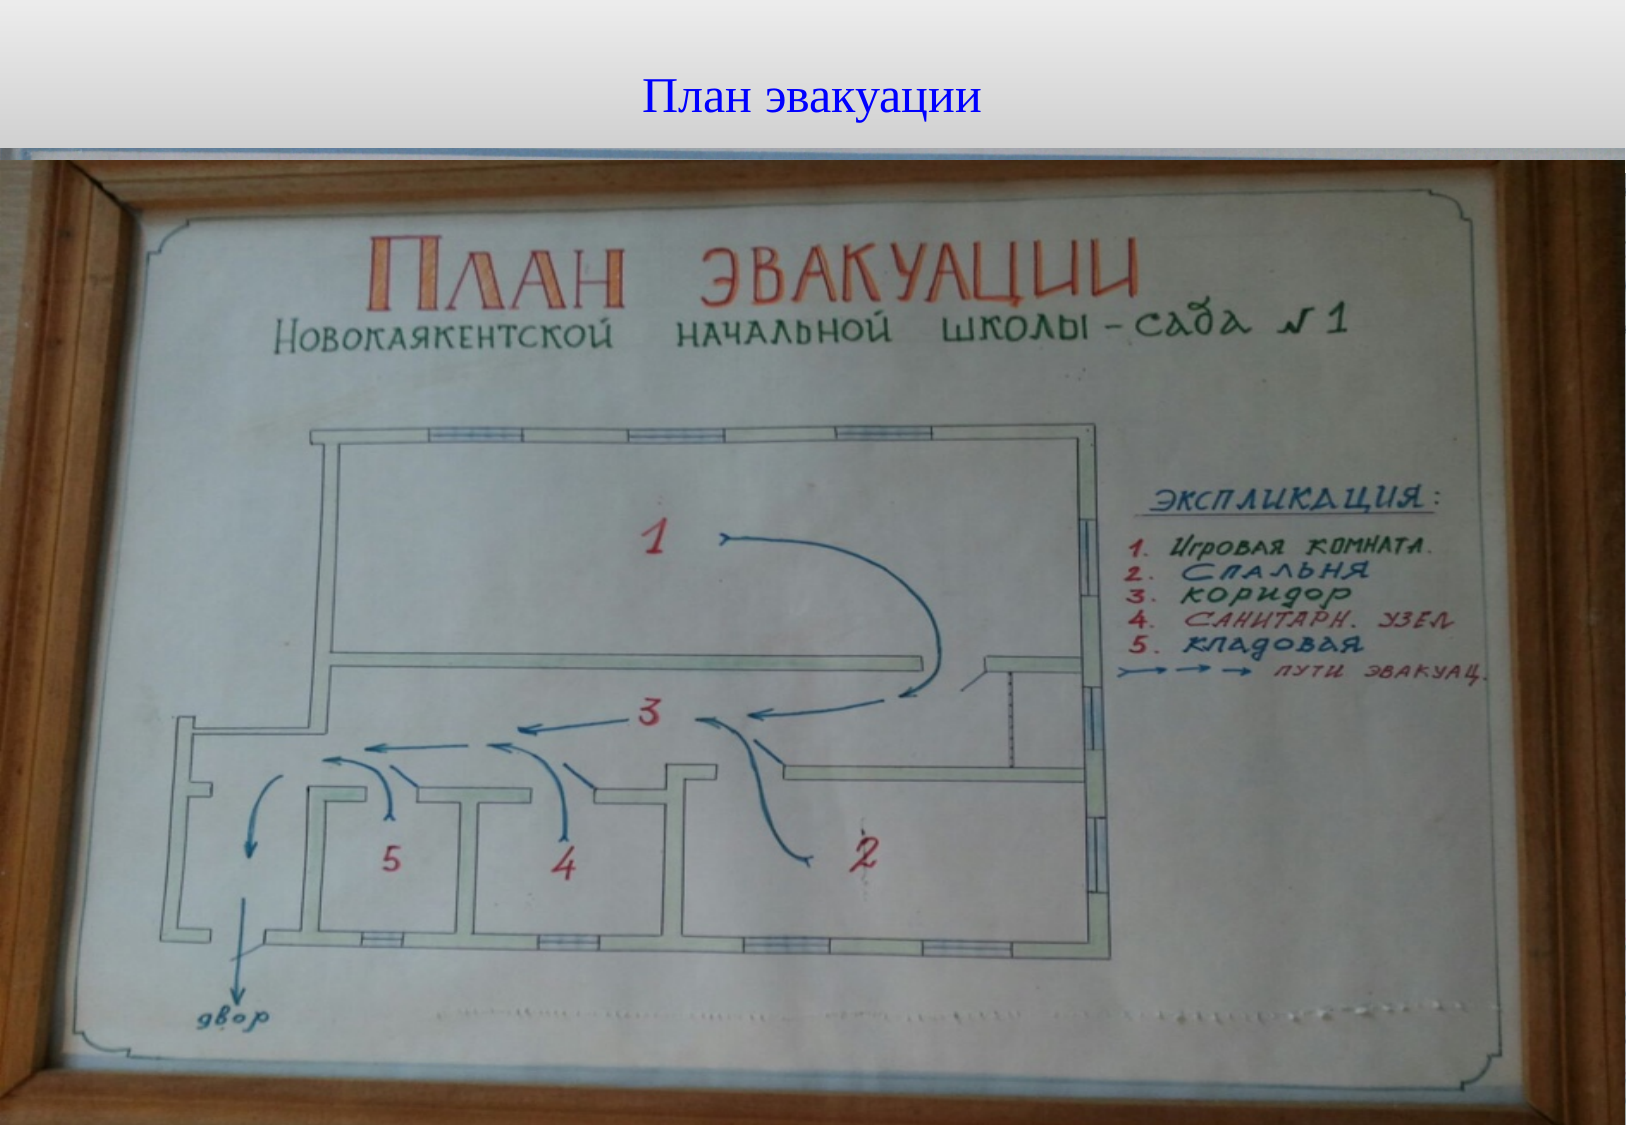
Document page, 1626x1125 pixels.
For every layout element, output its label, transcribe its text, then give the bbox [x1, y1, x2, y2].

picture [0, 148, 1626, 1125]
text_box План эвакуации [0, 0, 1625, 148]
